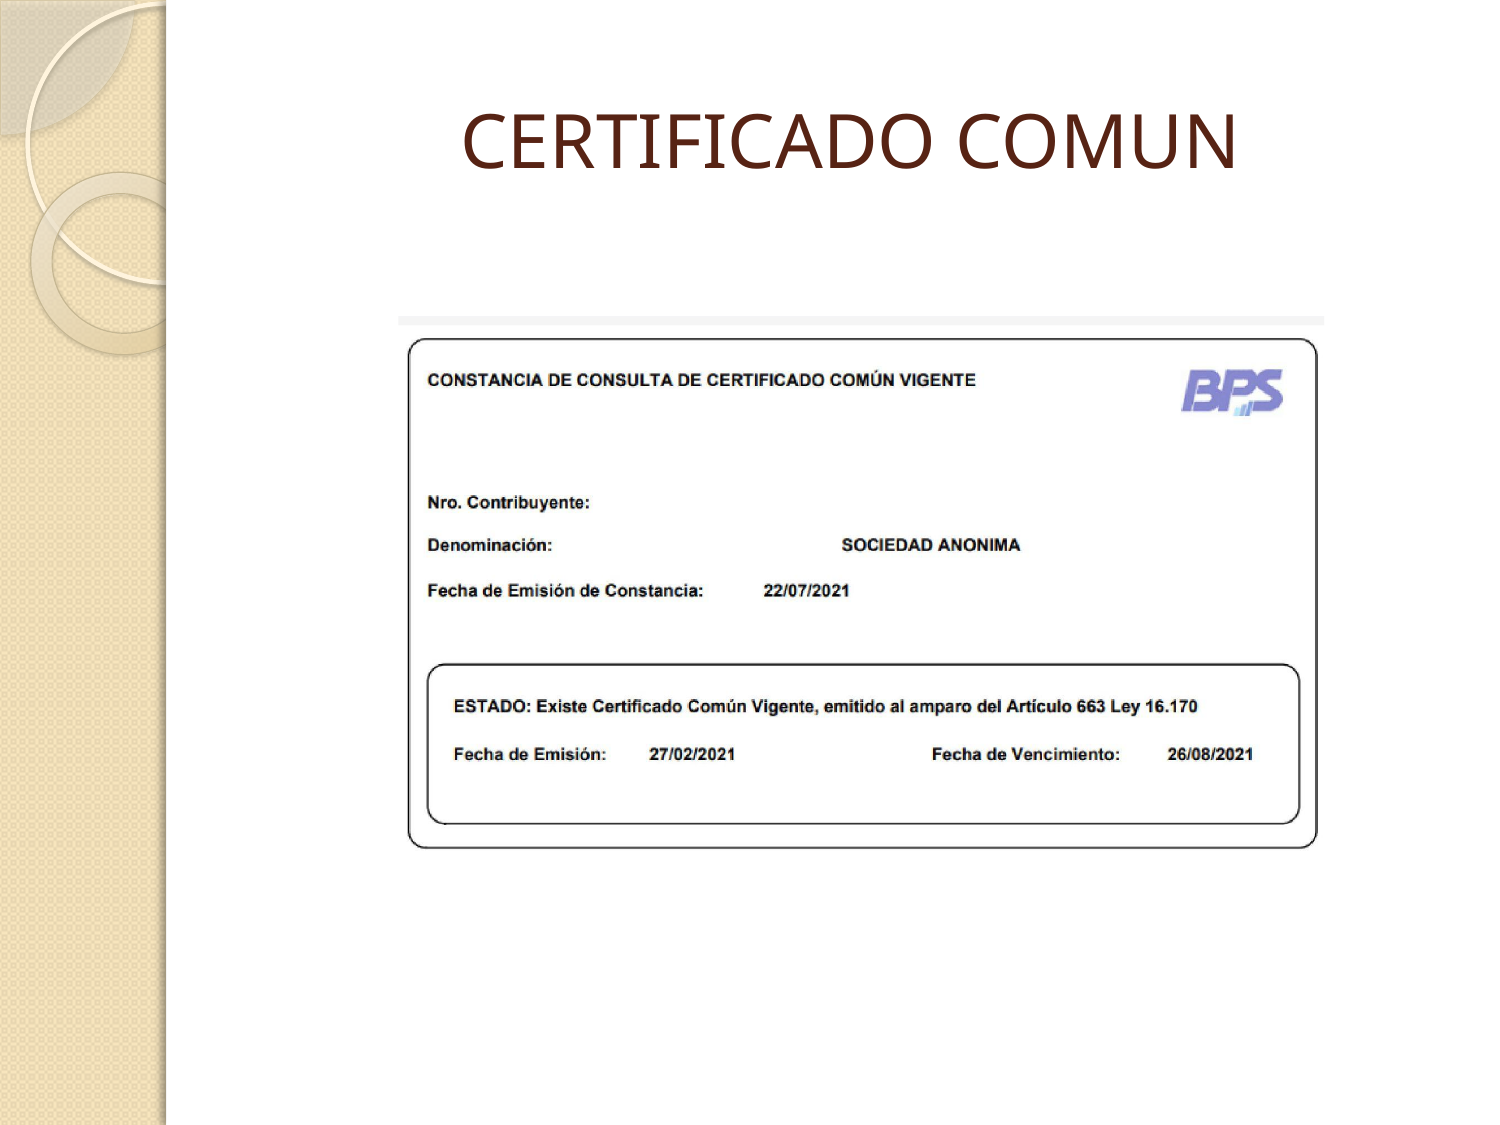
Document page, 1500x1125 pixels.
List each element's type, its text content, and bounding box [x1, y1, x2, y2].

title CERTIFICADO COMUN [235, 45, 1466, 233]
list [398, 316, 1325, 856]
